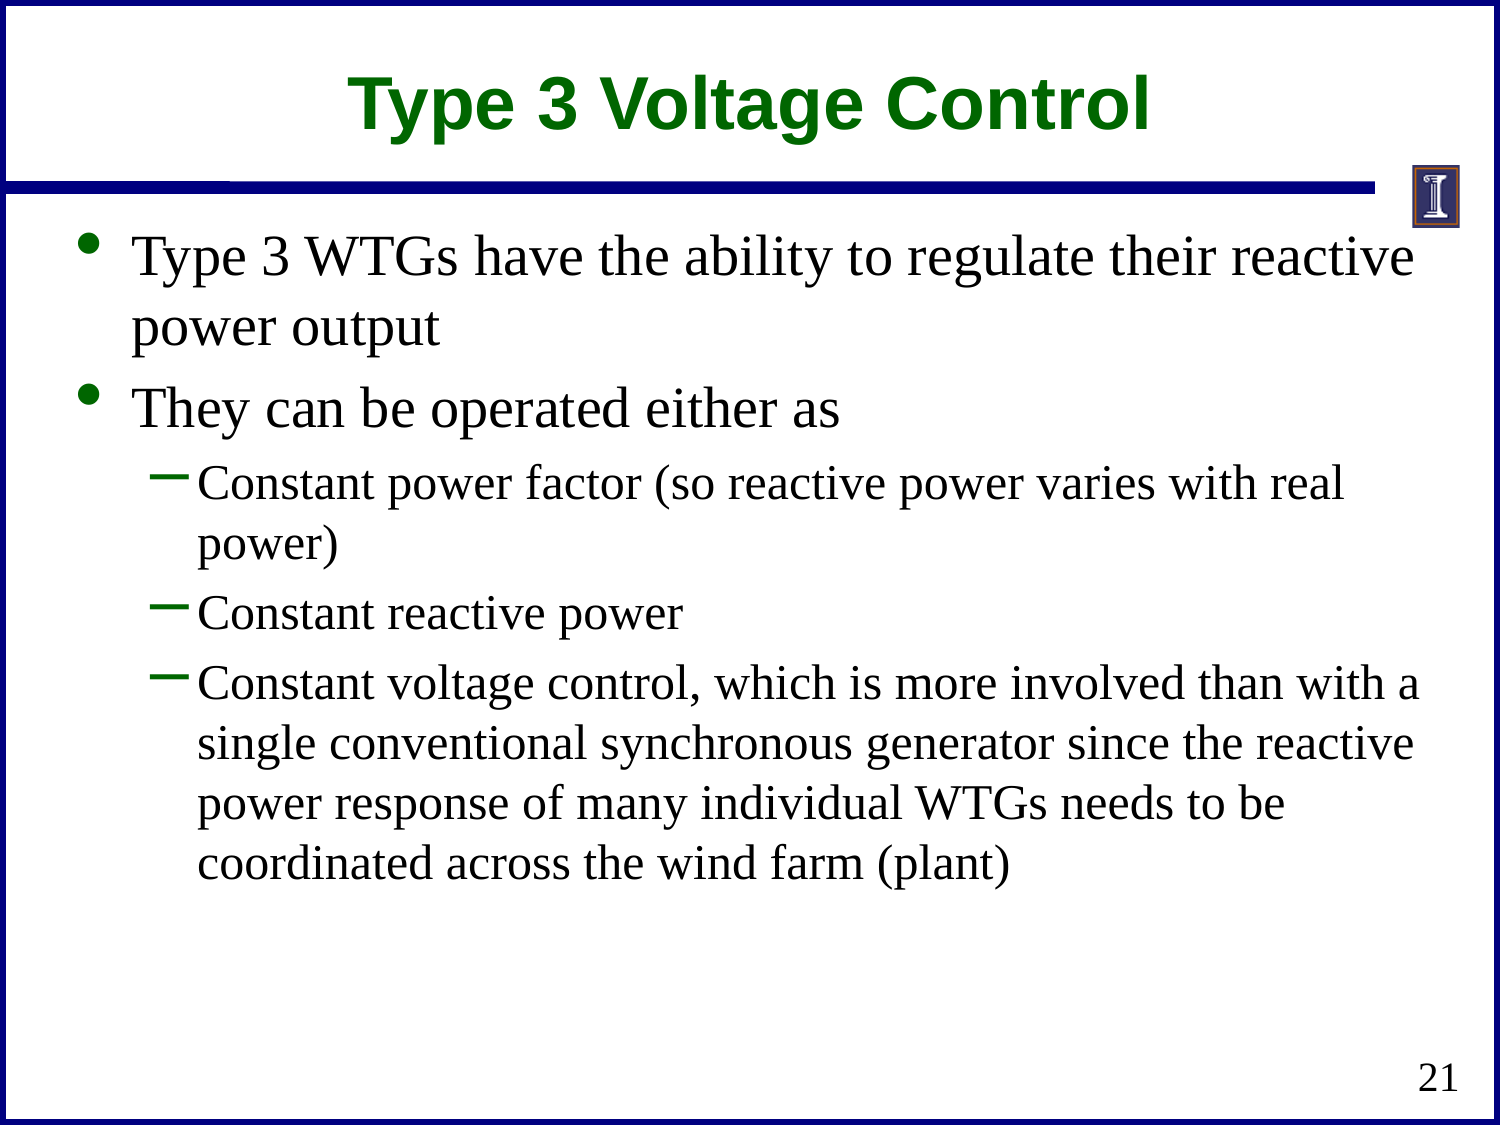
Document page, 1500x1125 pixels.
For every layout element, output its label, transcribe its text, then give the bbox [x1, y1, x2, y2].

title Type 3 Voltage Control [112, 37, 1388, 163]
slide_number 21 [1162, 1037, 1476, 1113]
list Type 3 WTGs have the ability to regulate their reactive power output They can be operated either as Constant power factor (so reactive power varies with real power) Constant reactive power Constant voltage control, which is more involved than with a single conventional synchronous generator since the reactive power response of many individual WTGs needs to be coordinated across the wind farm (plant) [60, 210, 1461, 885]
picture [1412, 165, 1460, 210]
